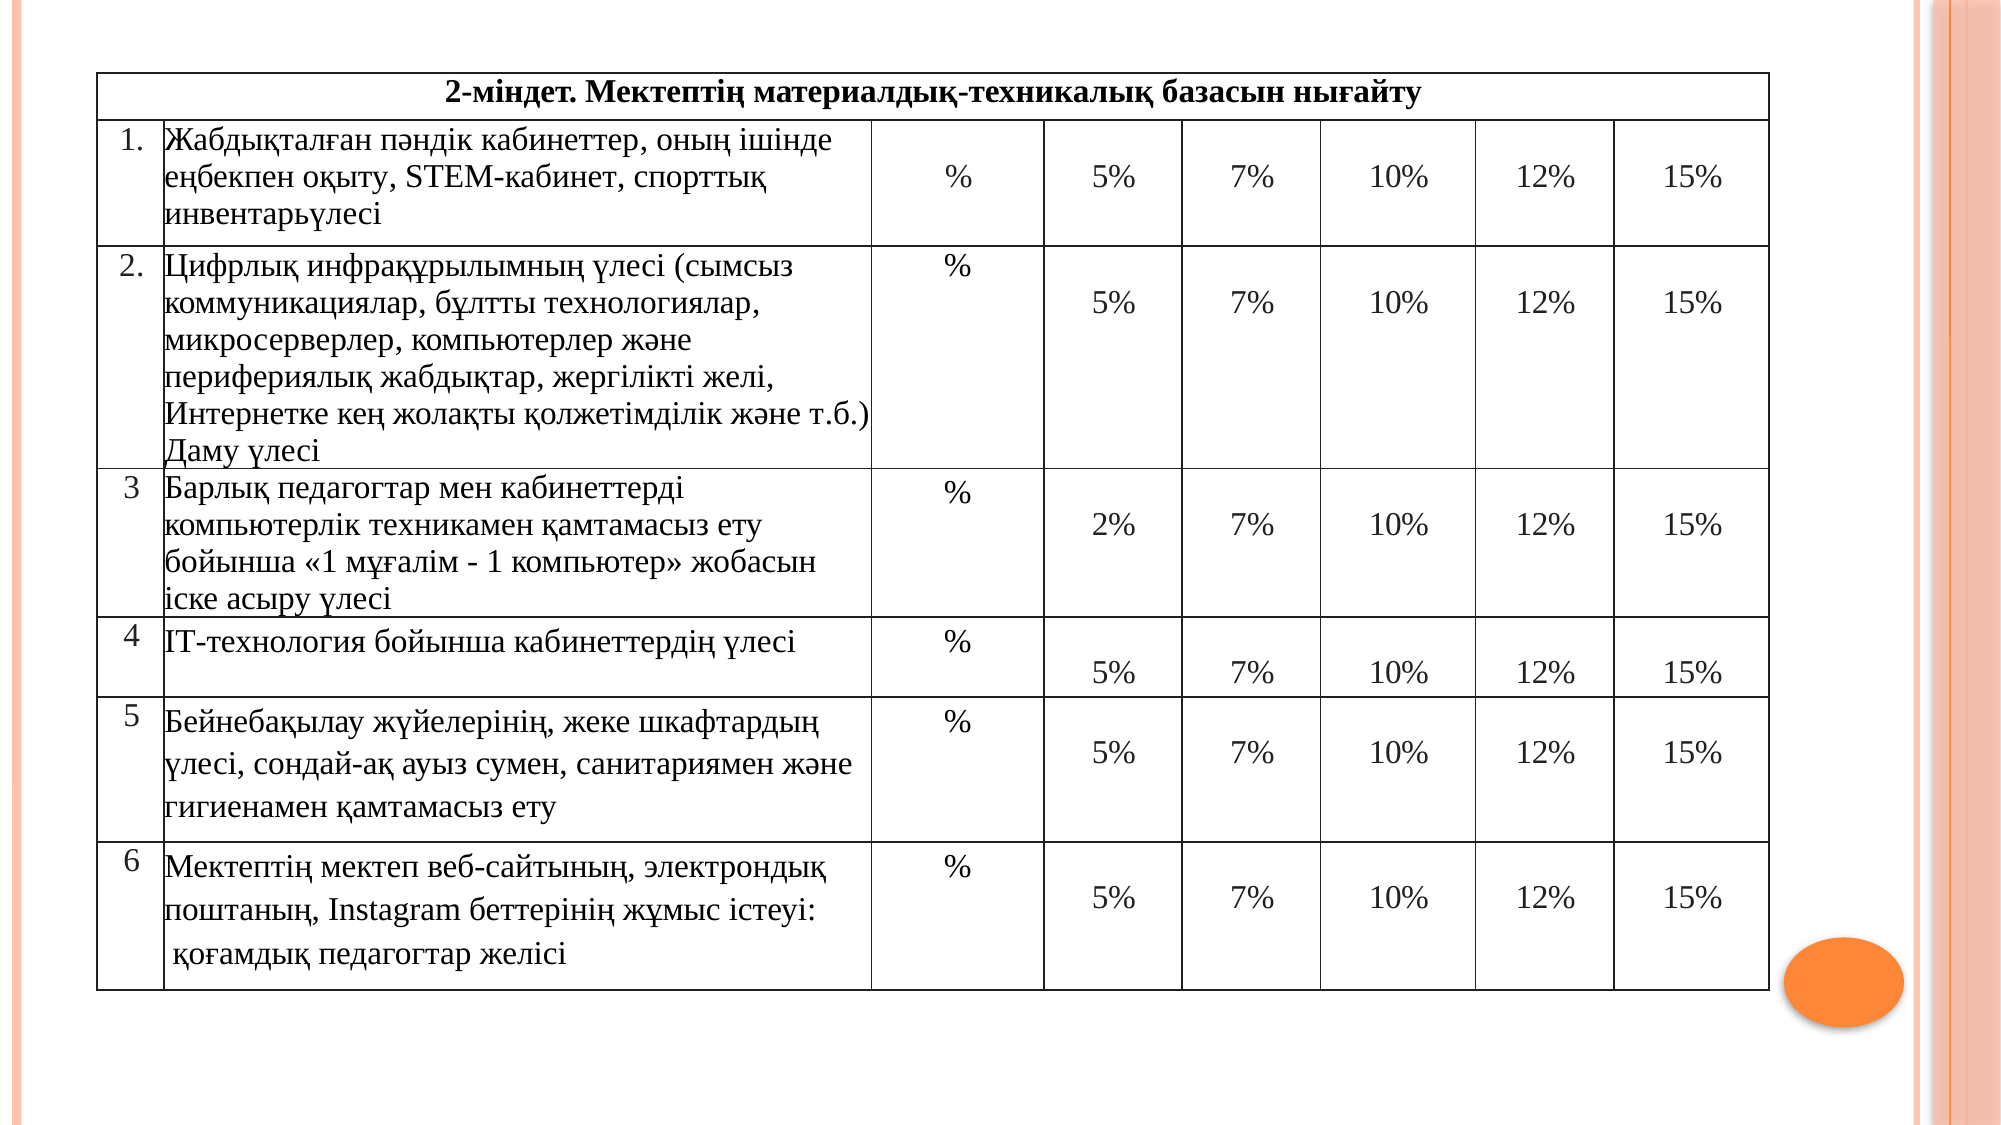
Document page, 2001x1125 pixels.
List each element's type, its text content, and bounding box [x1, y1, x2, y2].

table_cell 10% [1321, 469, 1475, 616]
table_cell 12% [1476, 121, 1613, 245]
table_cell 5% [1045, 618, 1181, 696]
table_cell 5% [1045, 698, 1181, 841]
table_cell Жабдықталған пәндік кабинеттер, оның ішінде еңбекпен оқыту, STEM-кабинет, спорттық инвентарьүлесі [165, 121, 871, 245]
table_cell 12% [1476, 469, 1613, 616]
table_cell 2. [98, 247, 163, 468]
table_cell 15% [1615, 469, 1768, 616]
table_cell % [872, 698, 1043, 841]
table_cell ІТ-технология бойынша кабинеттердің үлесі [165, 618, 871, 696]
table_cell 15% [1615, 121, 1768, 245]
table_cell % [872, 618, 1043, 696]
table_cell 15% [1615, 698, 1768, 841]
table_cell 12% [1476, 698, 1613, 841]
table_cell % [872, 247, 1043, 468]
table_cell 12% [1476, 247, 1613, 468]
table_cell 7% [1183, 698, 1320, 841]
table_cell 2% [1045, 469, 1181, 616]
table_cell 1. [98, 121, 163, 245]
table_cell Бейнебақылау жүйелерінің, жеке шкафтардың үлесі, сондай-ақ ауыз сумен, санитариямен және гигиенамен қамтамасыз ету [165, 698, 871, 841]
table_cell % [872, 843, 1043, 989]
table_cell 15% [1615, 843, 1768, 989]
table_cell 15% [1615, 618, 1768, 696]
table_cell 10% [1321, 121, 1475, 245]
table_cell % [872, 121, 1043, 245]
table_header 2-міндет. Мектептің материалдық-техникалық базасын нығайту [98, 74, 1768, 119]
table_cell 7% [1183, 843, 1320, 989]
table_cell Барлық педагогтар мен кабинеттерді компьютерлік техникамен қамтамасыз ету бойынша «1 мұғалім - 1 компьютер» жобасын іске асыру үлесі [165, 469, 871, 616]
table_cell % [872, 469, 1043, 616]
table_cell 5% [1045, 843, 1181, 989]
table_cell 5% [1045, 247, 1181, 468]
table_cell 12% [1476, 618, 1613, 696]
table_cell 10% [1321, 247, 1475, 468]
table_cell 7% [1183, 121, 1320, 245]
table_cell 6 [98, 843, 163, 989]
table_cell 5% [1045, 121, 1181, 245]
table_cell 15% [1615, 247, 1768, 468]
table_cell 10% [1321, 698, 1475, 841]
table_cell 10% [1321, 618, 1475, 696]
table_cell 7% [1183, 469, 1320, 616]
table_cell Цифрлық инфрақұрылымның үлесі (сымсыз коммуникациялар, бұлтты технологиялар, микросерверлер, компьютерлер және перифериялық жабдықтар, жергілікті желі, Интернетке кең жолақты қолжетімділік және т.б.) Даму үлесі [165, 247, 871, 468]
table_cell 3 [98, 469, 163, 616]
table_cell 7% [1183, 247, 1320, 468]
table_cell 10% [1321, 843, 1475, 989]
table_cell 4 [98, 618, 163, 696]
table_cell 12% [1476, 843, 1613, 989]
table_cell 7% [1183, 618, 1320, 696]
table_cell 5 [98, 698, 163, 841]
table_cell Мектептің мектеп веб-сайтының, электрондық поштаның, Instagram беттерінің жұмыс істеуі: қоғамдық педагогтар желісі [165, 843, 871, 989]
